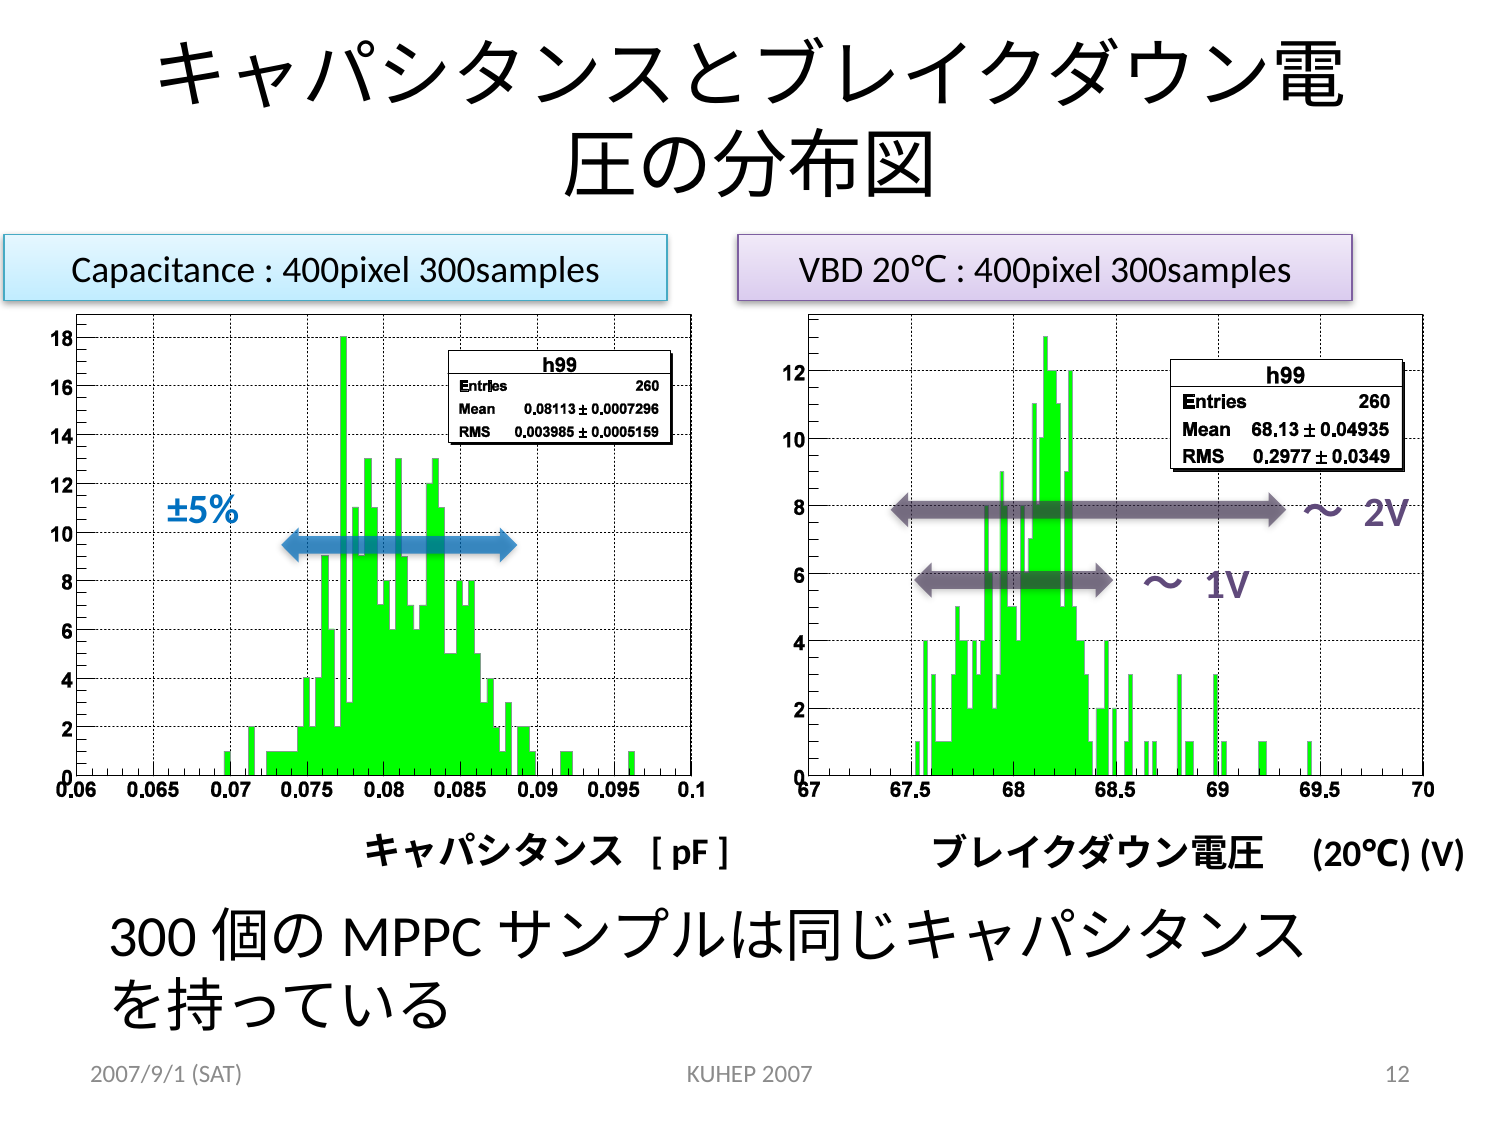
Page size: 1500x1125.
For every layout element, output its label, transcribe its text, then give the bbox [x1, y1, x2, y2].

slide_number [75, 1042, 425, 1103]
slide_number 12 [1074, 1042, 1425, 1103]
text_box キャパシタンスとブレイクダウン電圧の分布図 [105, 18, 1395, 214]
picture [0, 257, 1500, 834]
footer KUHEP 2007 [512, 1042, 988, 1103]
text_box キャパシタンス [ pF ] [348, 843, 774, 880]
text_box Capacitance : 400pixel 300samples [3, 234, 668, 256]
text_box VBD 20℃ : 400pixel 300samples [737, 234, 1353, 256]
text_box 300個のMPPCサンプルは同じキャパシタンスを持っている [93, 890, 1360, 1046]
text_box ブレイクダウン電圧 (20℃) (V) [915, 843, 1489, 880]
